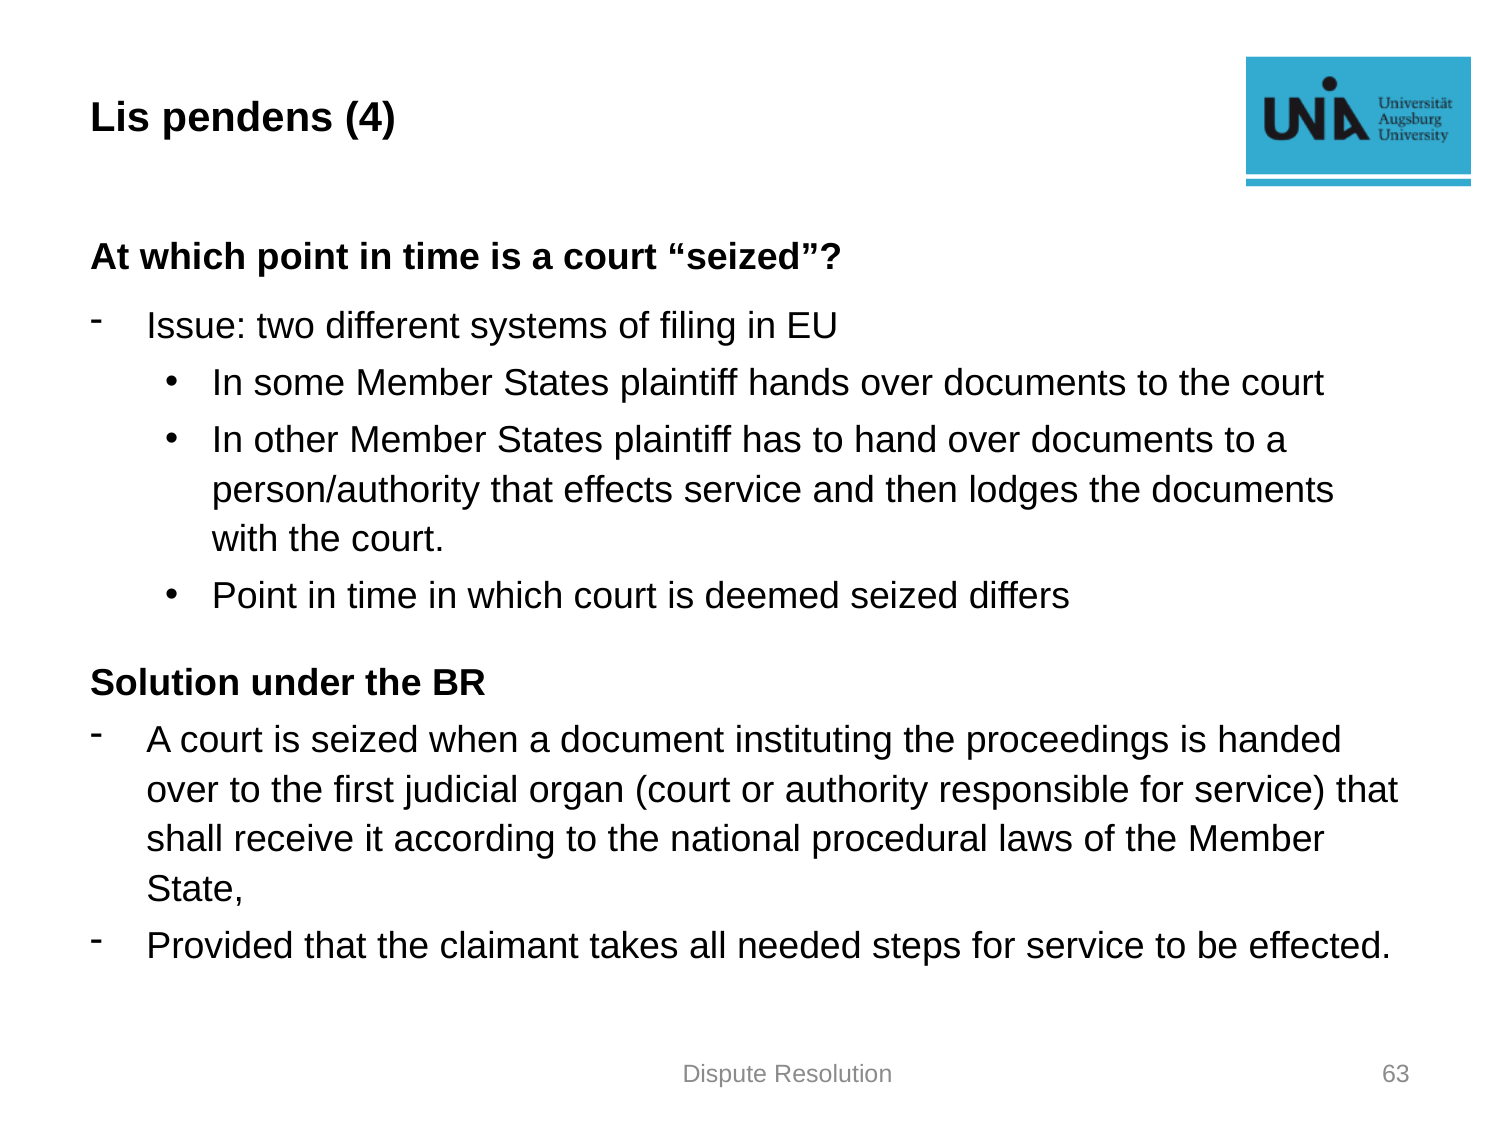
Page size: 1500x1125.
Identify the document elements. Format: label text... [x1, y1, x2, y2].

title Lis pendens (4) [75, 45, 1176, 185]
footer Dispute Resolution [254, 1042, 1322, 1103]
list At which point in time is a court “seized”? Issue: two different systems of filing in EU In some Member States plaintiff hands over documents to the court In other Member States plaintiff has to hand over documents to a person/authority that effects service and then lodges the documents with the court. Point in time in which court is deemed seized differs Solution under the BR A court is seized when a document instituting the proceedings is handed over to the first judicial organ (court or authority responsible for service) that shall receive it according to the national procedural laws of the Member State, Provided that the claimant takes all needed steps for service to be effected. [75, 219, 1425, 1005]
picture [1246, 42, 1471, 188]
slide_number 63 [1338, 1042, 1425, 1103]
